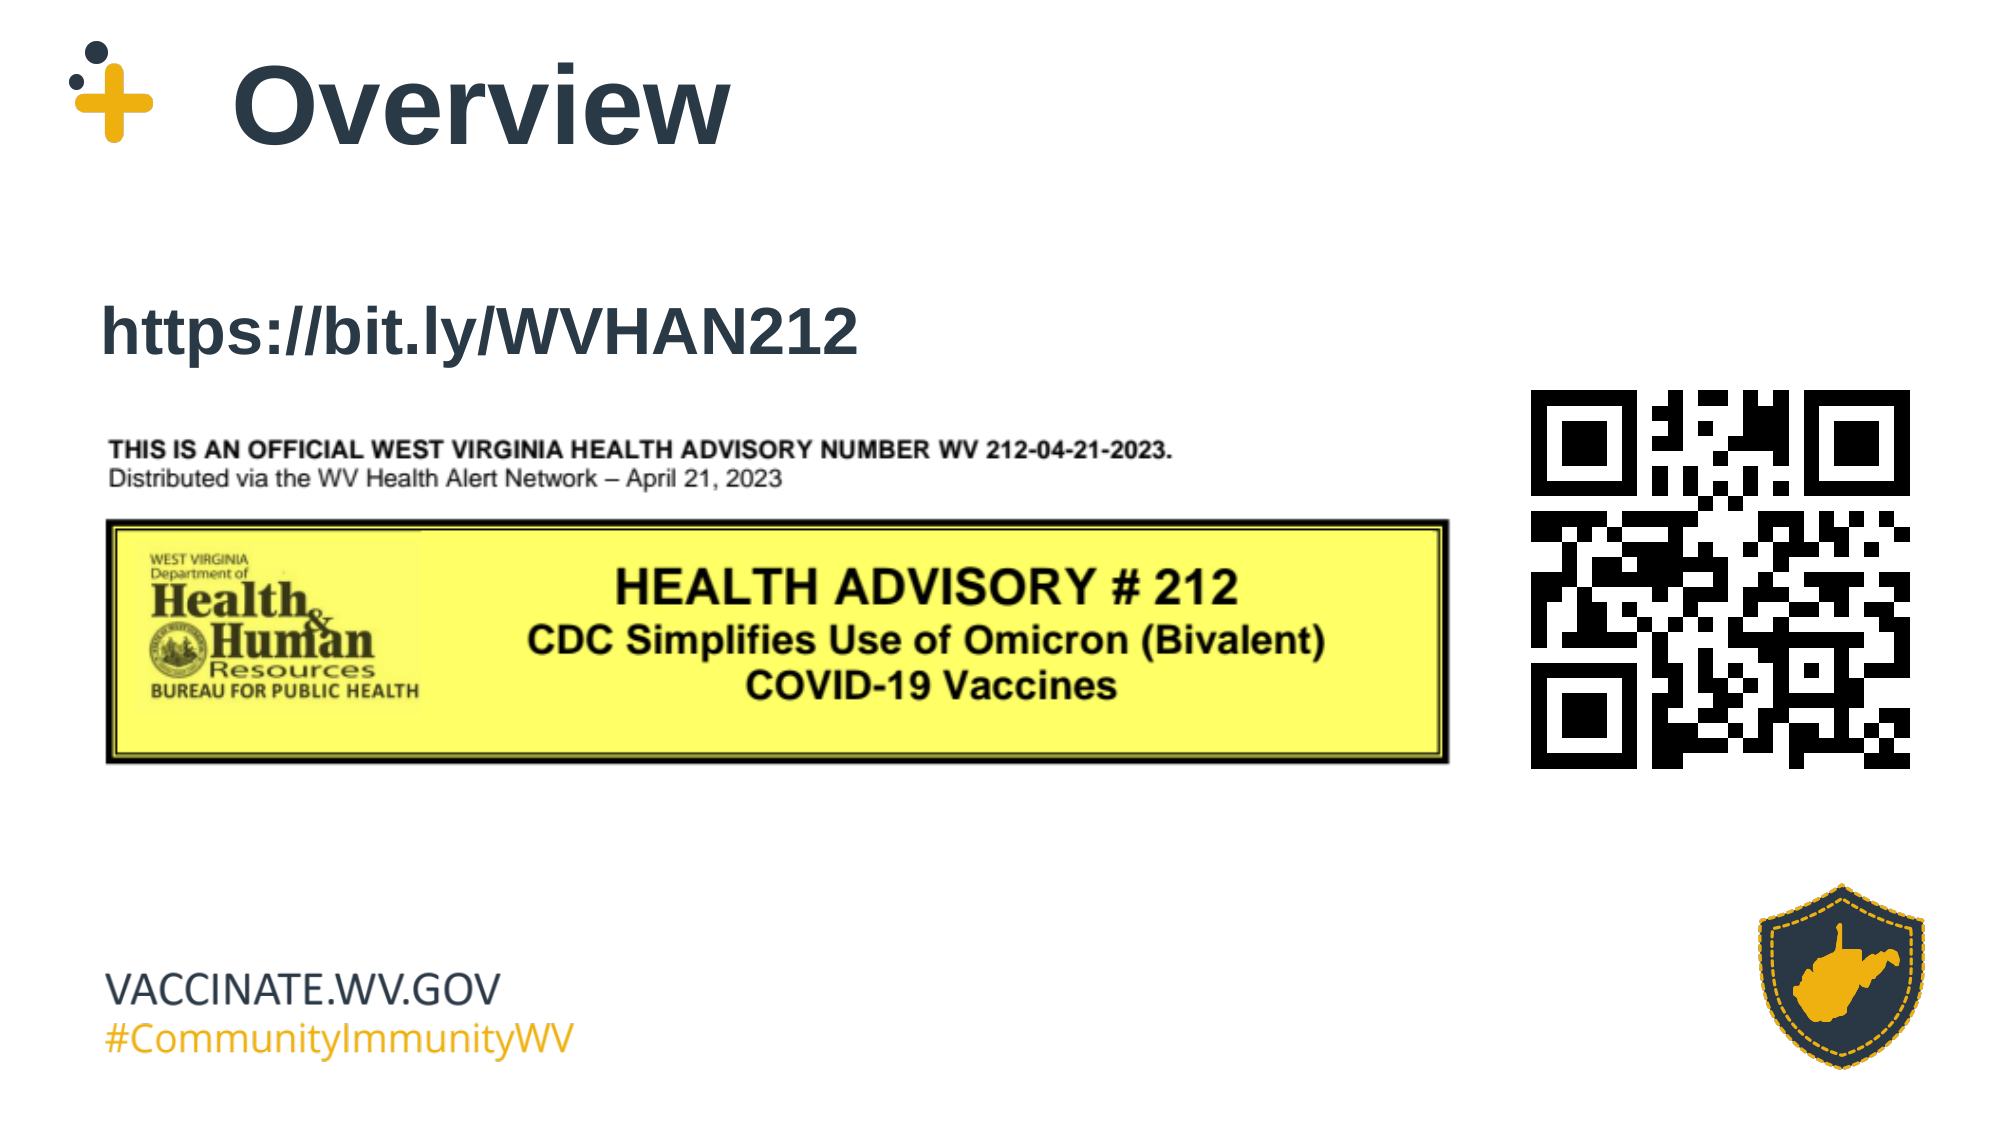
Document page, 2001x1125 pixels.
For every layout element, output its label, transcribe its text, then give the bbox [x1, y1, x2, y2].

picture [1758, 883, 1925, 1070]
picture [69, 41, 153, 143]
title Overview [216, 0, 2000, 218]
picture [0, 337, 1963, 821]
text_box https://bit.ly/WVHAN212 [86, 280, 949, 376]
